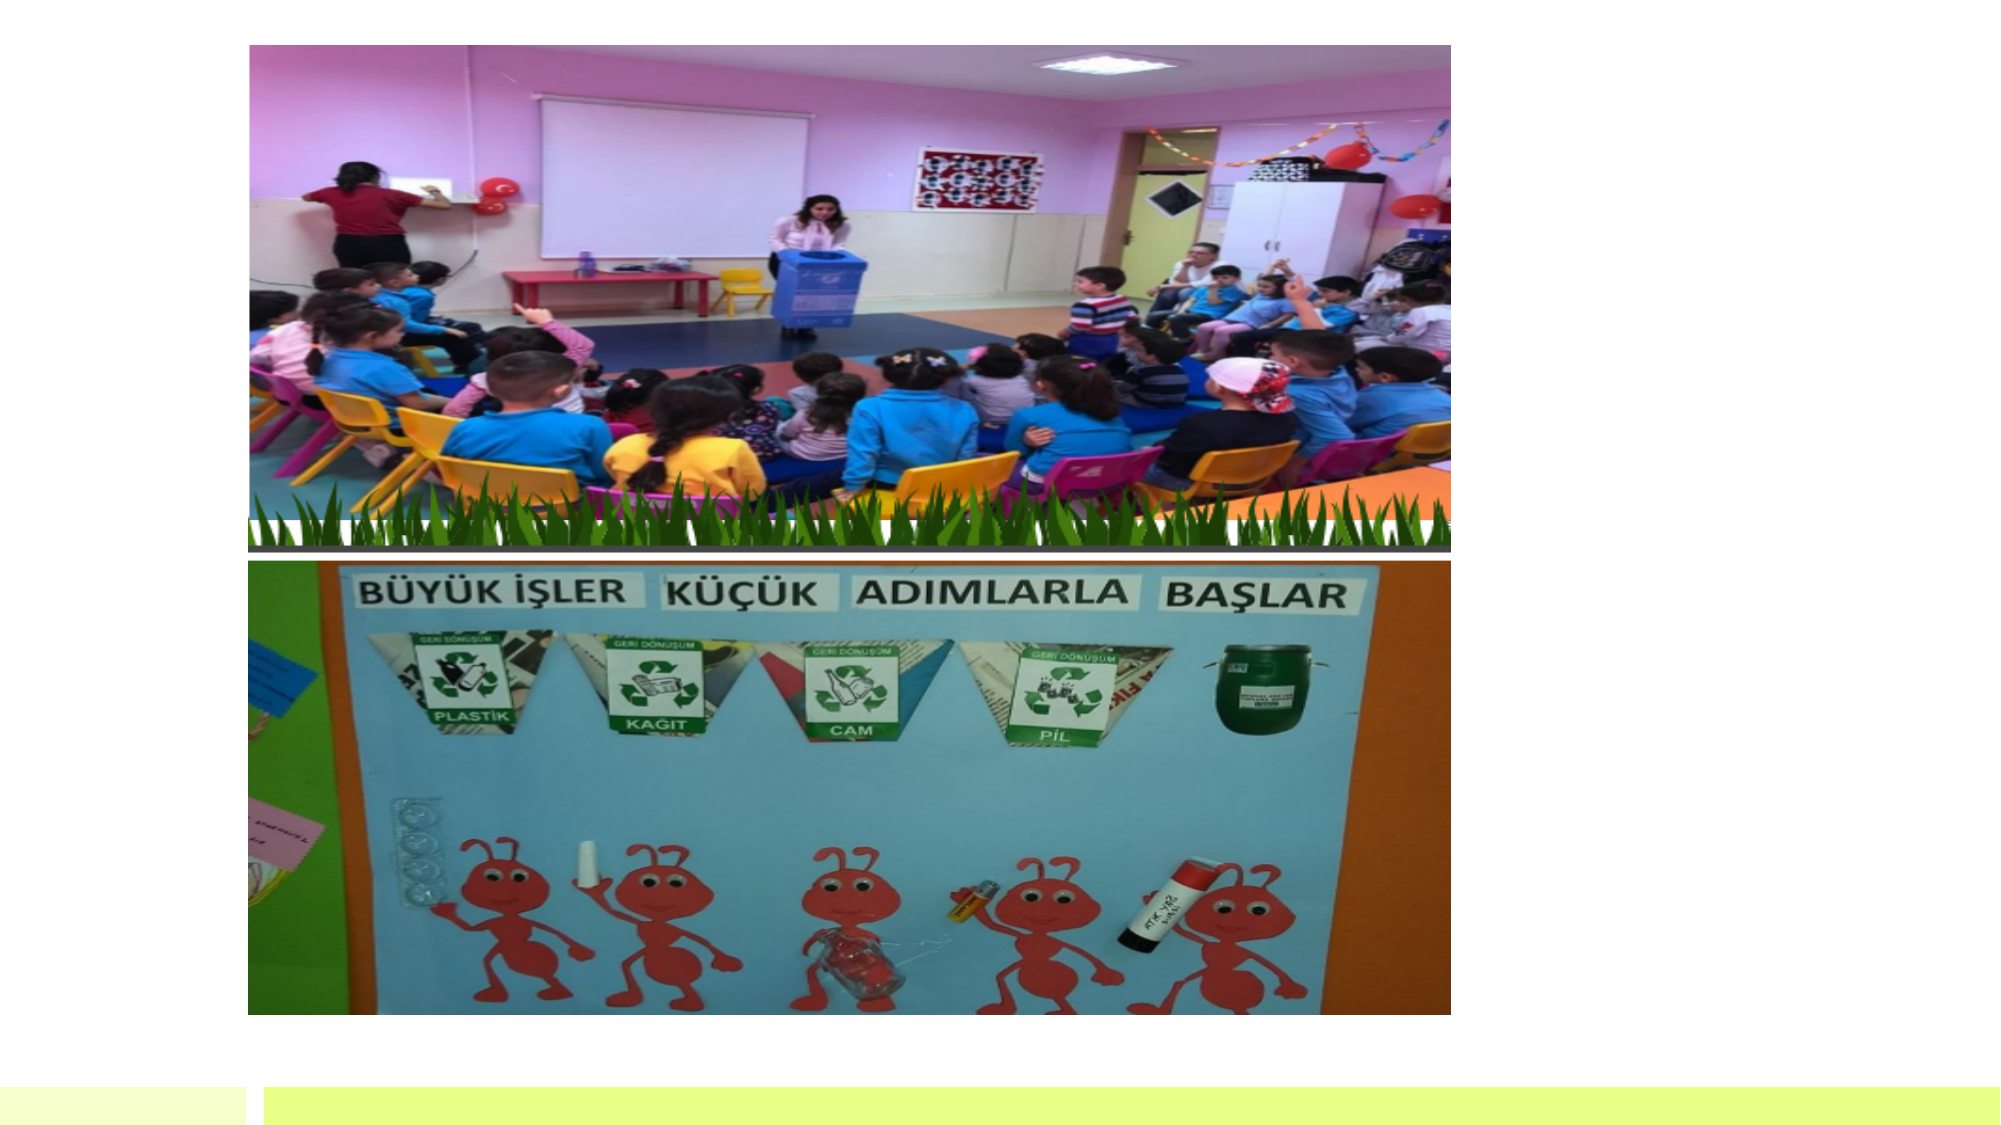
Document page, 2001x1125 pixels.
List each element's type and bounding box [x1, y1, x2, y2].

list [248, 45, 1451, 1015]
